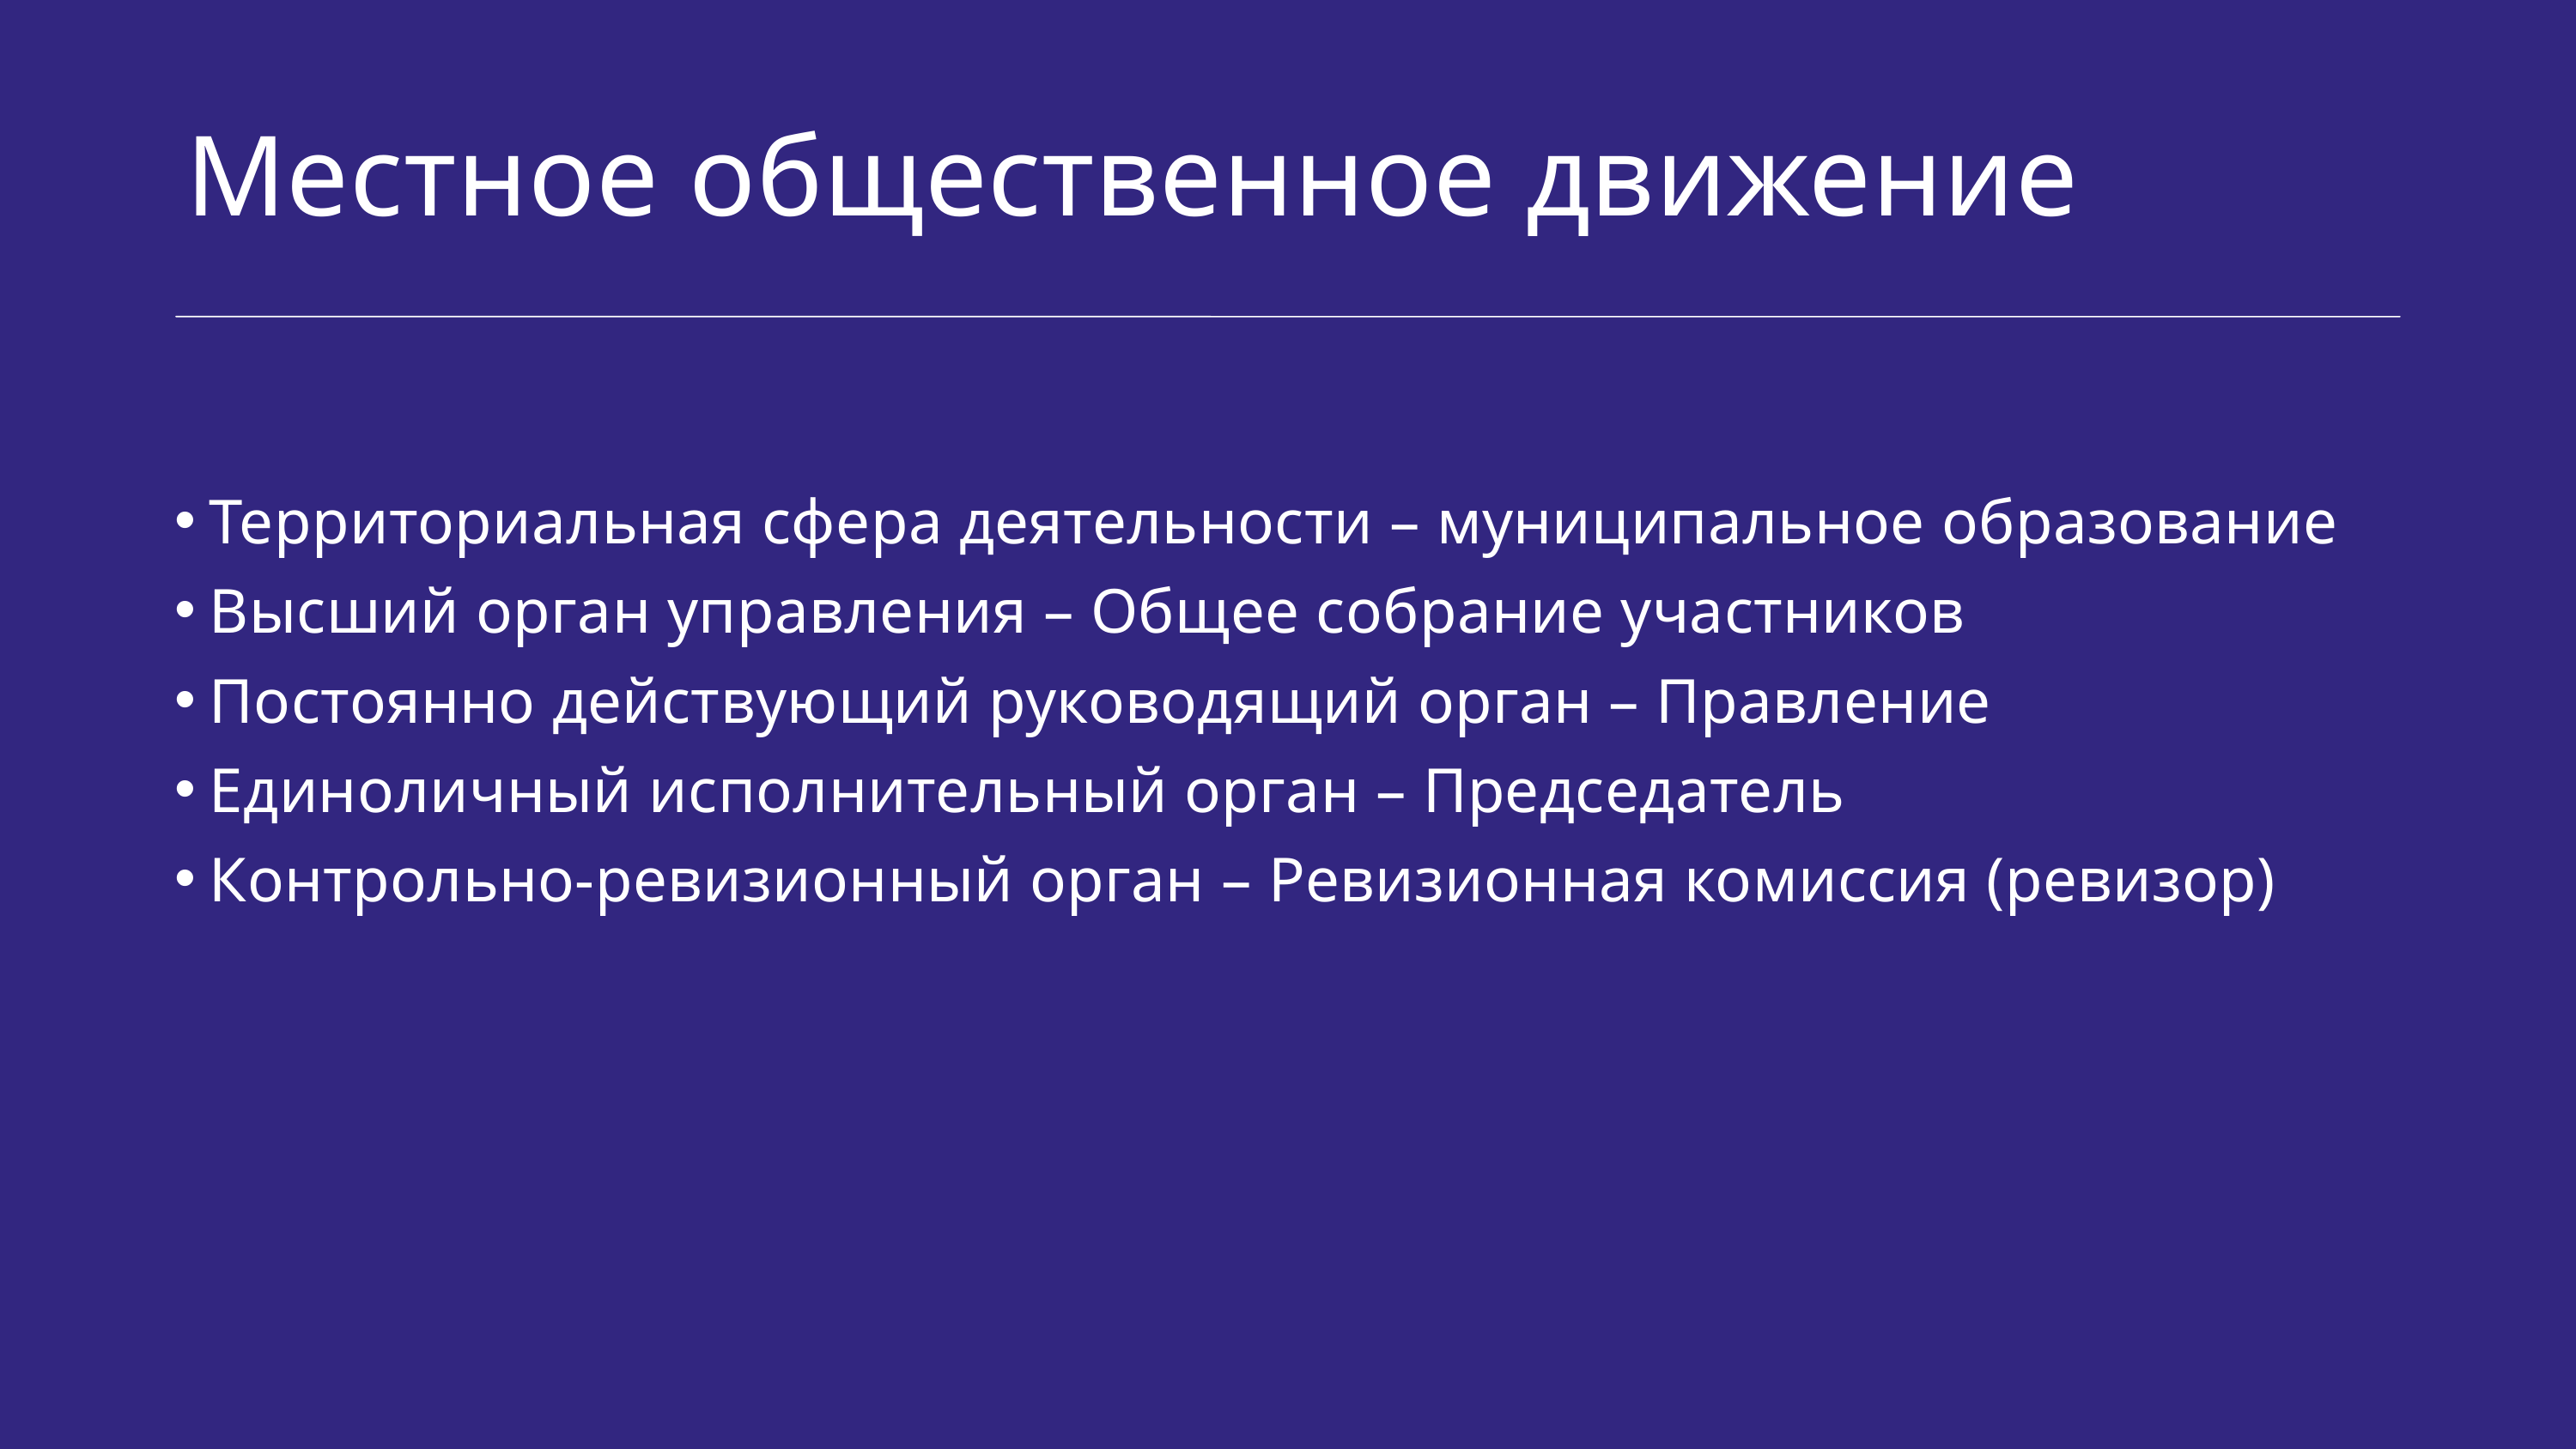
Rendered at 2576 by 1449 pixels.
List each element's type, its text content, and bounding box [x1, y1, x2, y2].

text_box Территориальная сфера деятельности – муниципальное образование Высший орган управления – Общее собрание участников Постоянно действующий руководящий орган – Правление Единоличный исполнительный орган – Председатель Контрольно-ревизионный орган – Ревизионная комиссия (ревизор) [139, 466, 2387, 972]
text_box Местное общественное движение [185, 130, 2383, 239]
